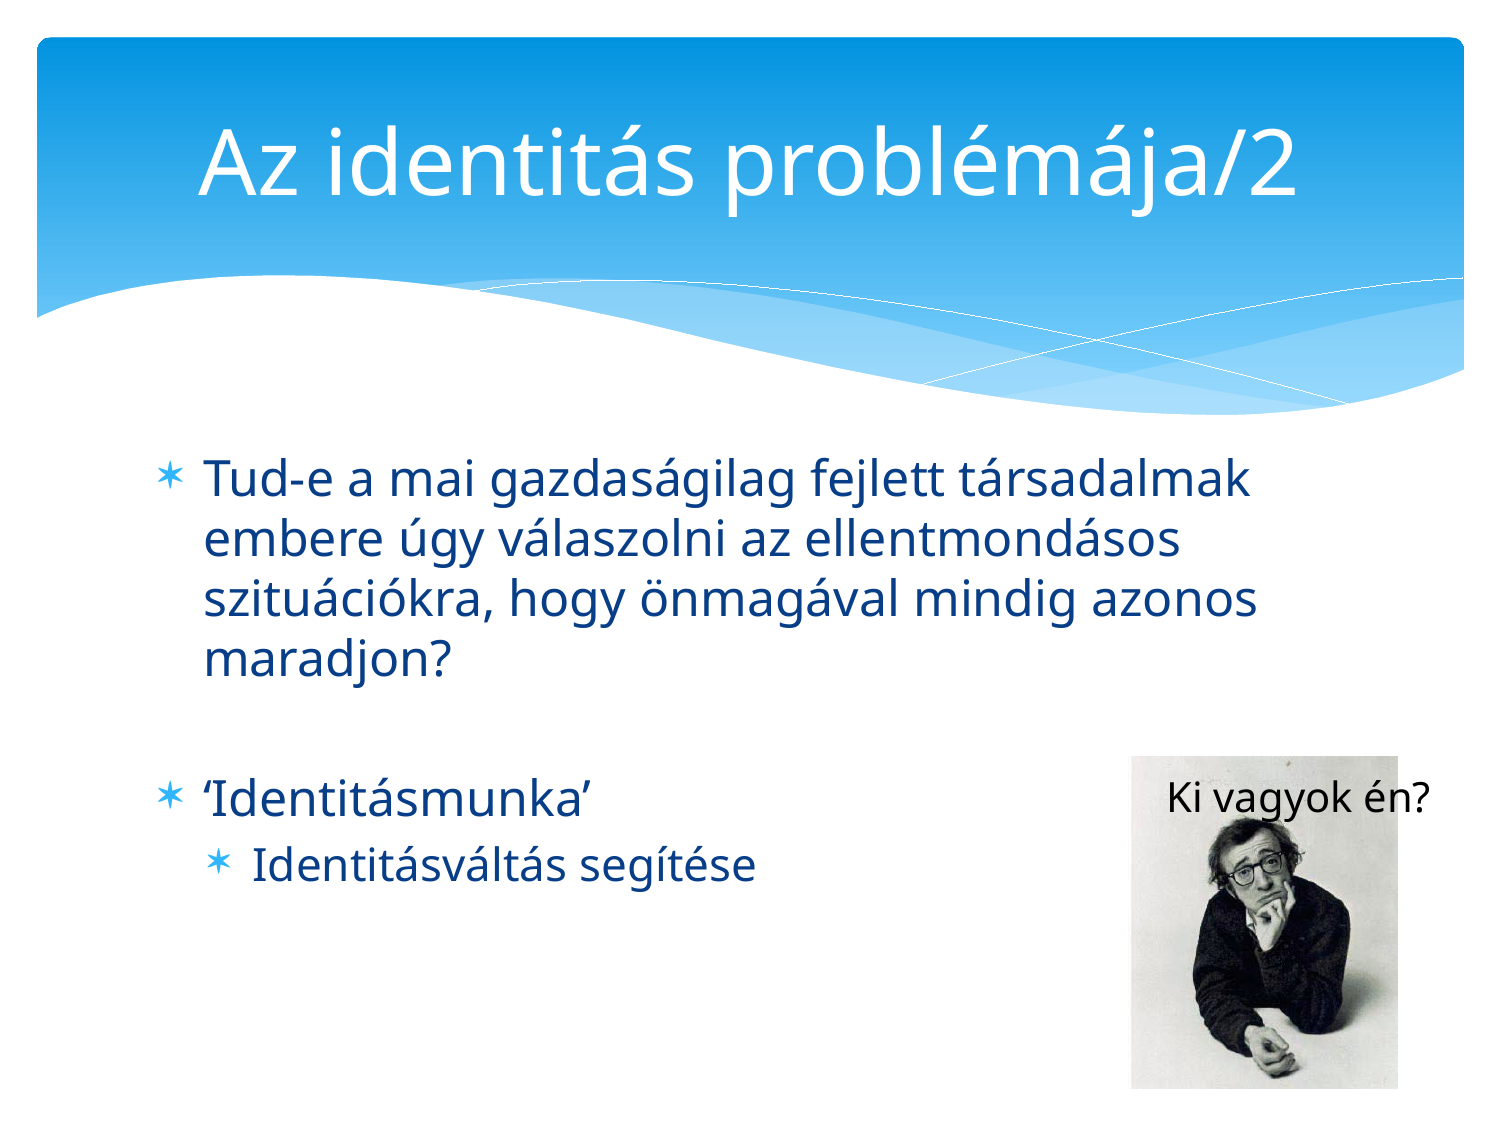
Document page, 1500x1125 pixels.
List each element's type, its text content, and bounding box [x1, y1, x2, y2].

text_box Ki vagyok én? [1403, 763, 1447, 829]
picture [1127, 755, 1398, 1089]
list Tud-e a mai gazdaságilag fejlett társadalmak embere úgy válaszolni az ellentmondásos szituációkra, hogy önmagával mindig azonos maradjon? ‘Identitásmunka’ Identitásváltás segítése [143, 438, 1359, 1005]
title Az identitás problémája/2 [75, 55, 1425, 261]
